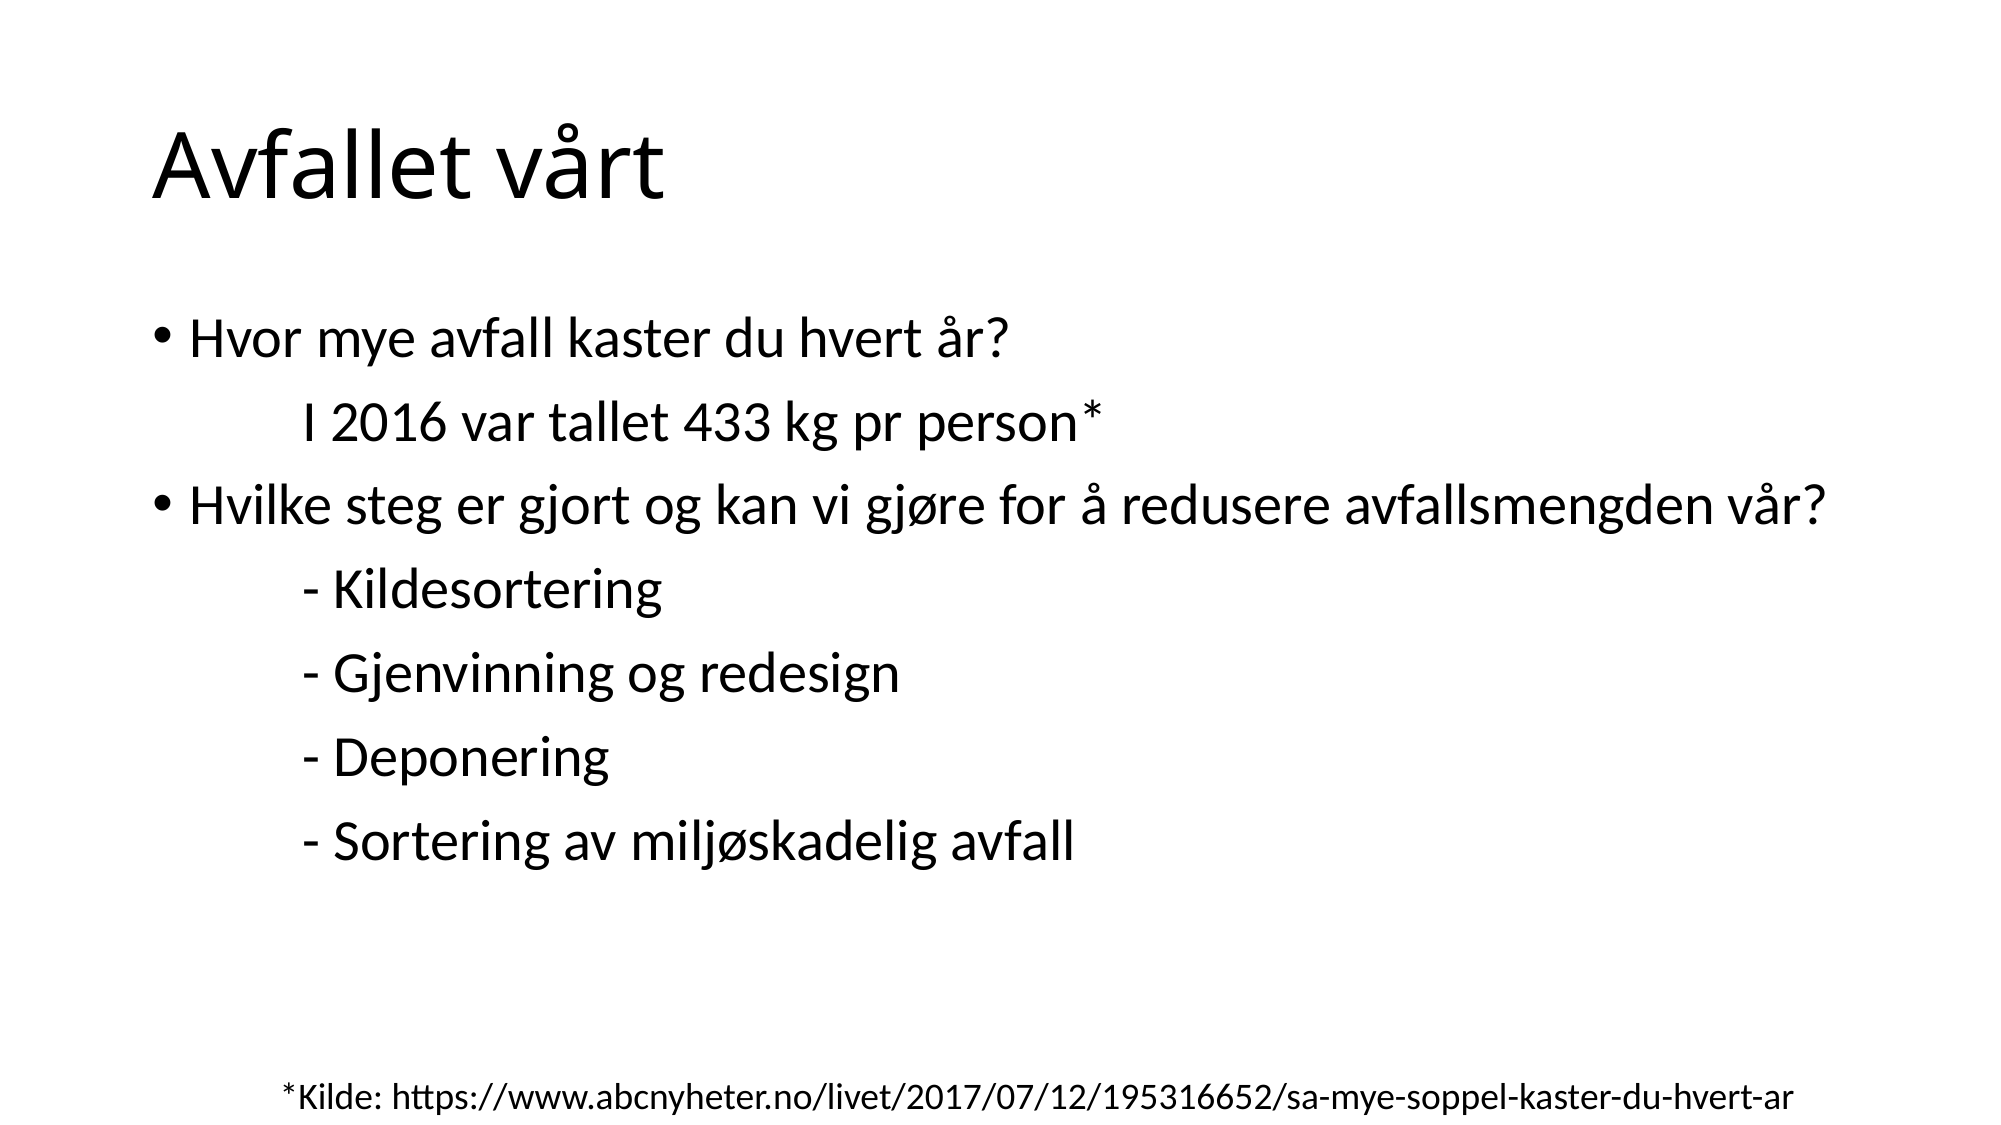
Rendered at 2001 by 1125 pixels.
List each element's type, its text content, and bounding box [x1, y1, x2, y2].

text_box *Kilde: https://www.abcnyheter.no/livet/2017/07/12/195316652/sa-mye-soppel-kaster-du-hvert-ar [264, 1064, 1811, 1125]
title Avfallet vårt [137, 59, 1863, 278]
list Hvor mye avfall kaster du hvert år? I 2016 var tallet 433 kg pr person* Hvilke steg er gjort og kan vi gjøre for å redusere avfallsmengden vår? - Kildesortering - Gjenvinning og redesign - Deponering - Sortering av miljøskadelig avfall [137, 299, 1863, 1014]
